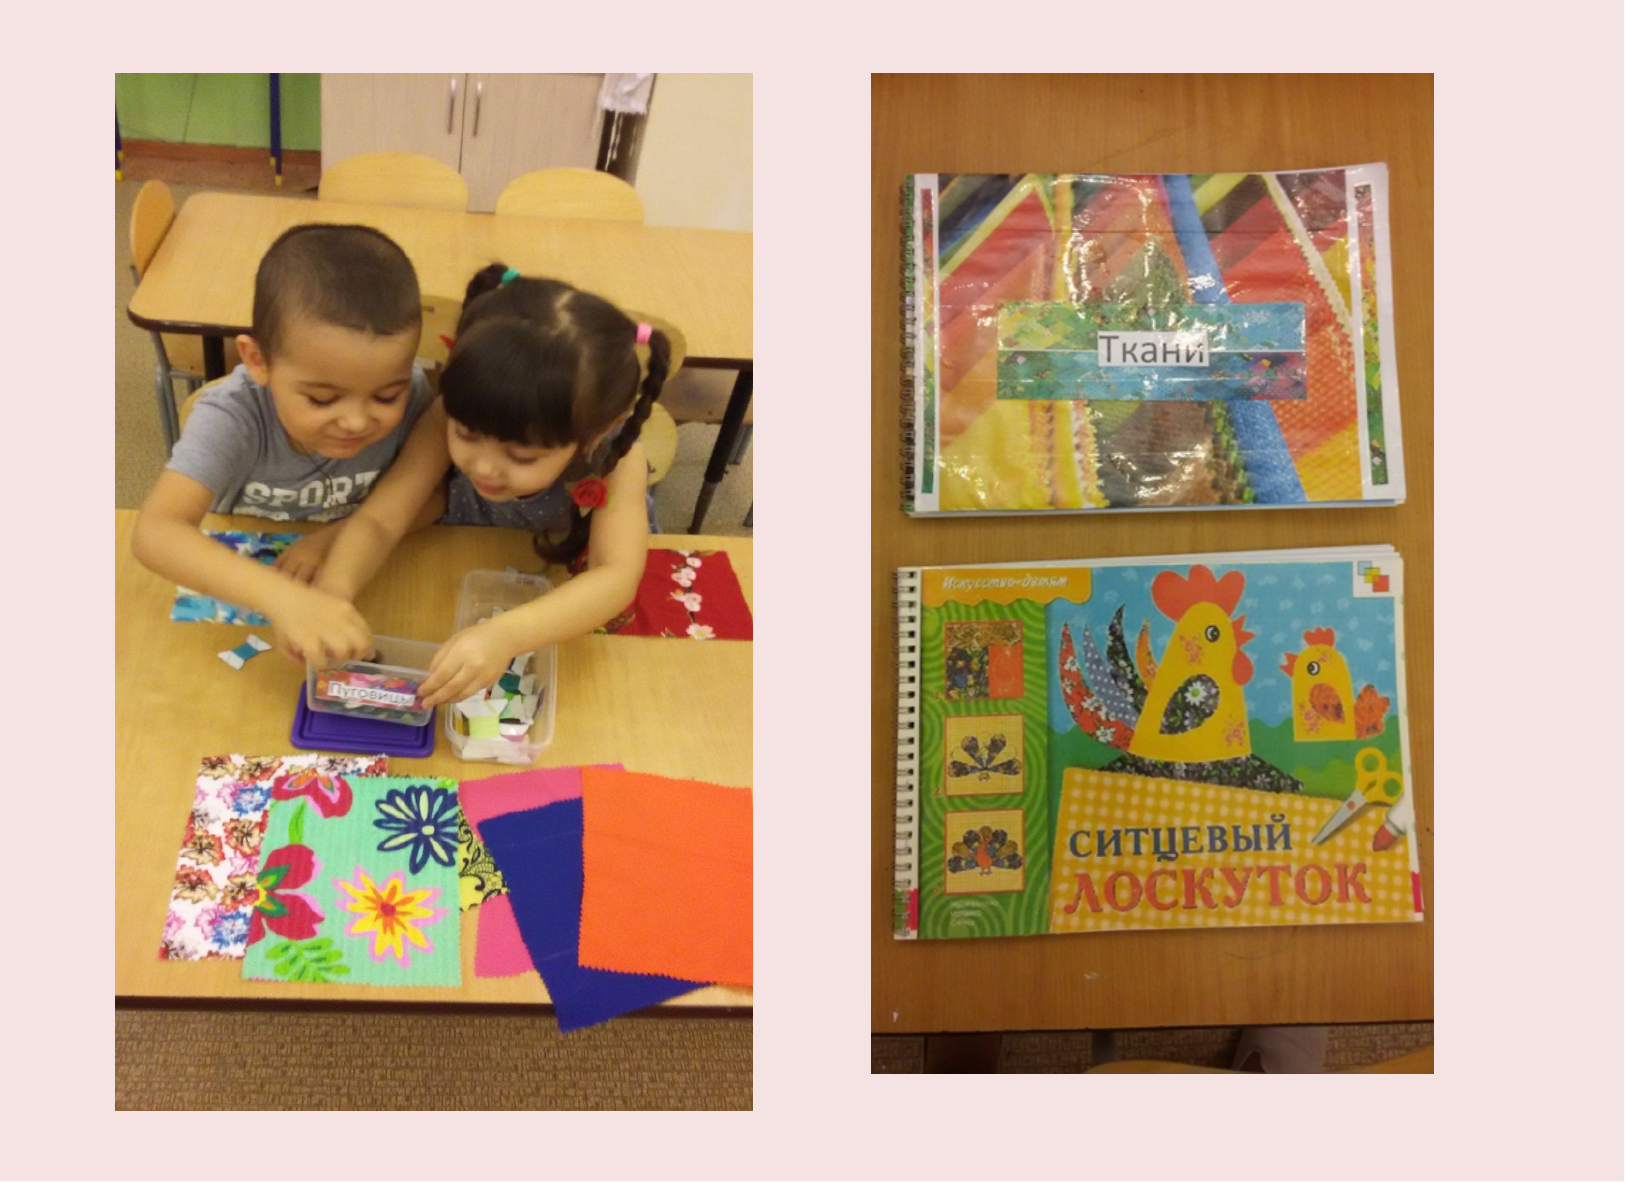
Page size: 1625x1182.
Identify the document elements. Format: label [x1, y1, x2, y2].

picture [870, 73, 1434, 1074]
picture [114, 73, 754, 1111]
